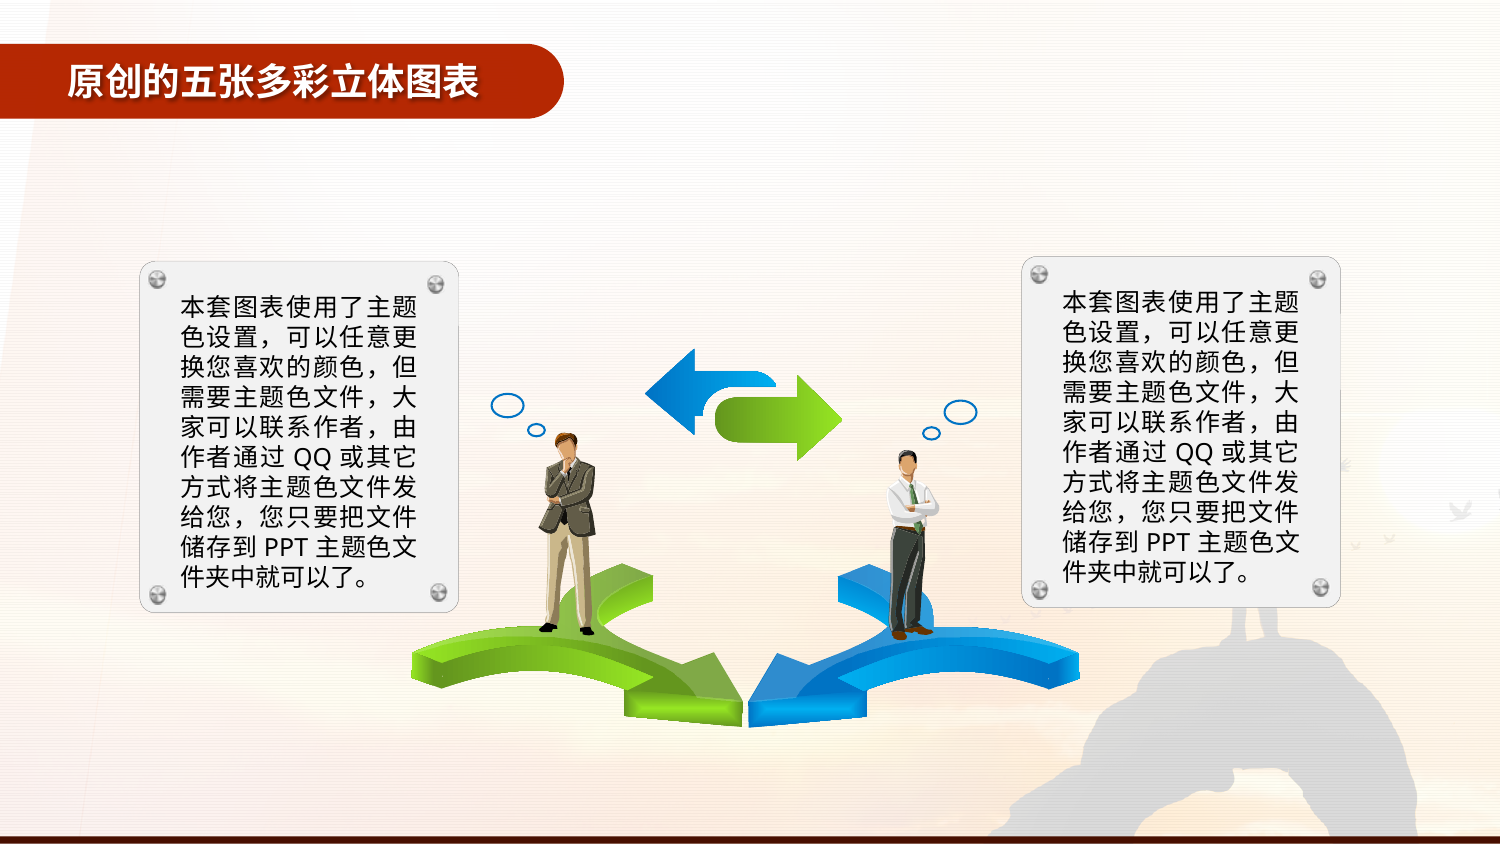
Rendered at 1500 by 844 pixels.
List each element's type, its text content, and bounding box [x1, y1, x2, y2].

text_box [411, 562, 744, 728]
text_box [0, 41, 551, 121]
text_box [944, 400, 977, 425]
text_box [687, 305, 800, 504]
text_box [747, 563, 1080, 728]
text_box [884, 448, 941, 641]
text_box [1021, 256, 1341, 609]
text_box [537, 431, 596, 636]
text_box [528, 423, 545, 436]
text_box [491, 393, 524, 418]
text_box [923, 427, 940, 440]
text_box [139, 261, 459, 613]
text_box 原创的五张多彩立体图表 [53, 50, 573, 111]
